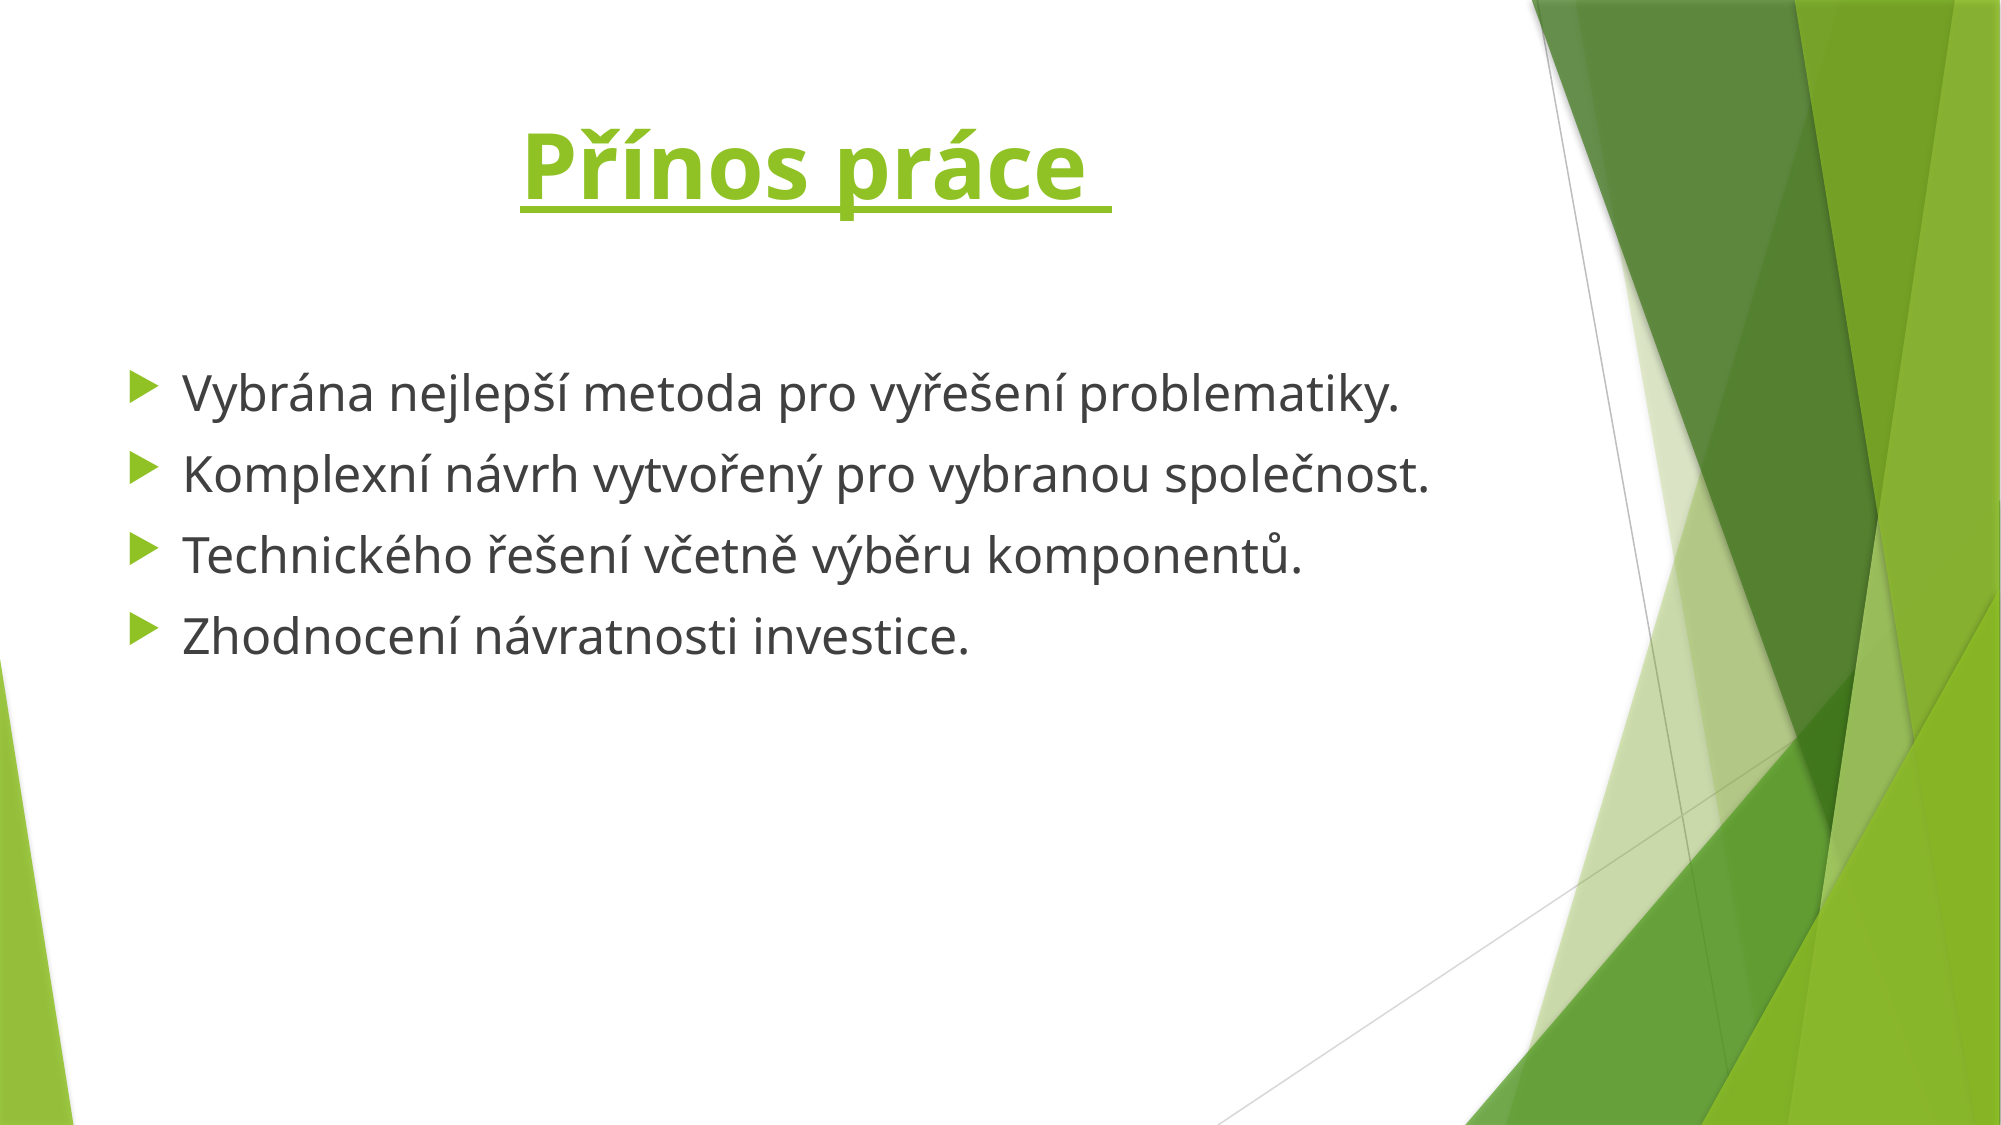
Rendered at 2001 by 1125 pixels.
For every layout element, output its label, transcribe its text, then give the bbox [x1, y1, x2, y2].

list Vybrána nejlepší metoda pro vyřešení problematiky. Komplexní návrh vytvořený pro vybranou společnost. Technického řešení včetně výběru komponentů. Zhodnocení návratnosti investice. [111, 354, 1522, 992]
title Přínos práce [111, 99, 1522, 317]
